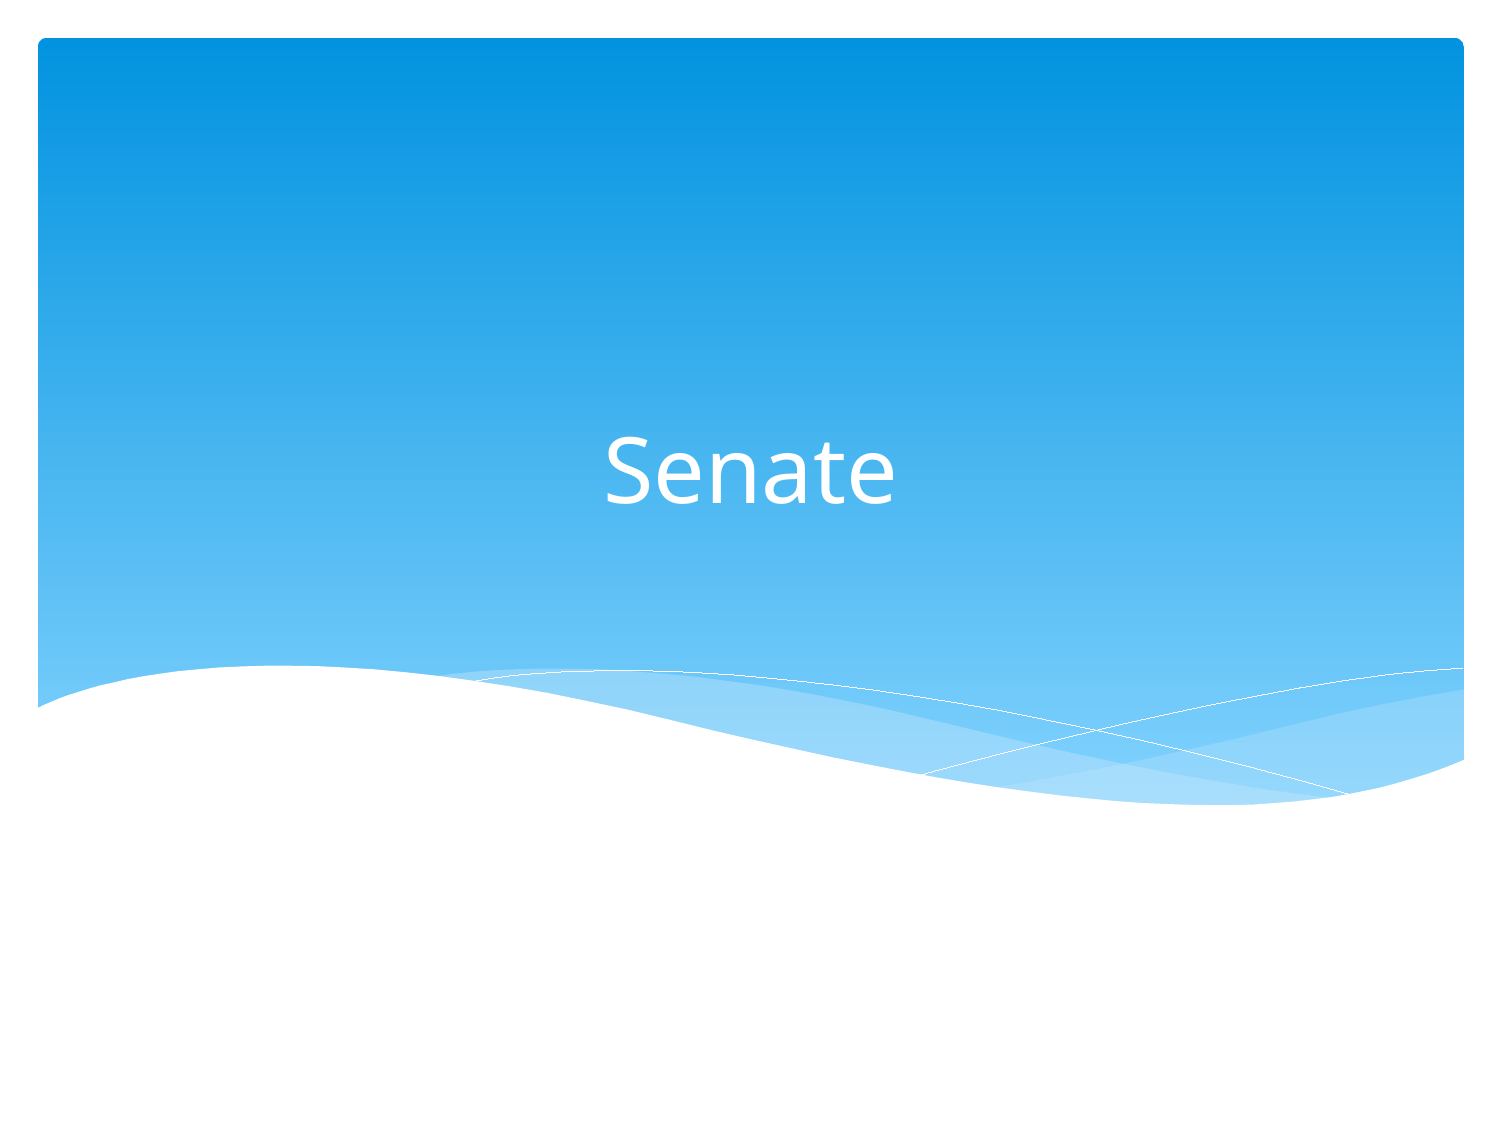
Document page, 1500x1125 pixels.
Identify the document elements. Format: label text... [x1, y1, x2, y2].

title Senate [113, 404, 1389, 655]
